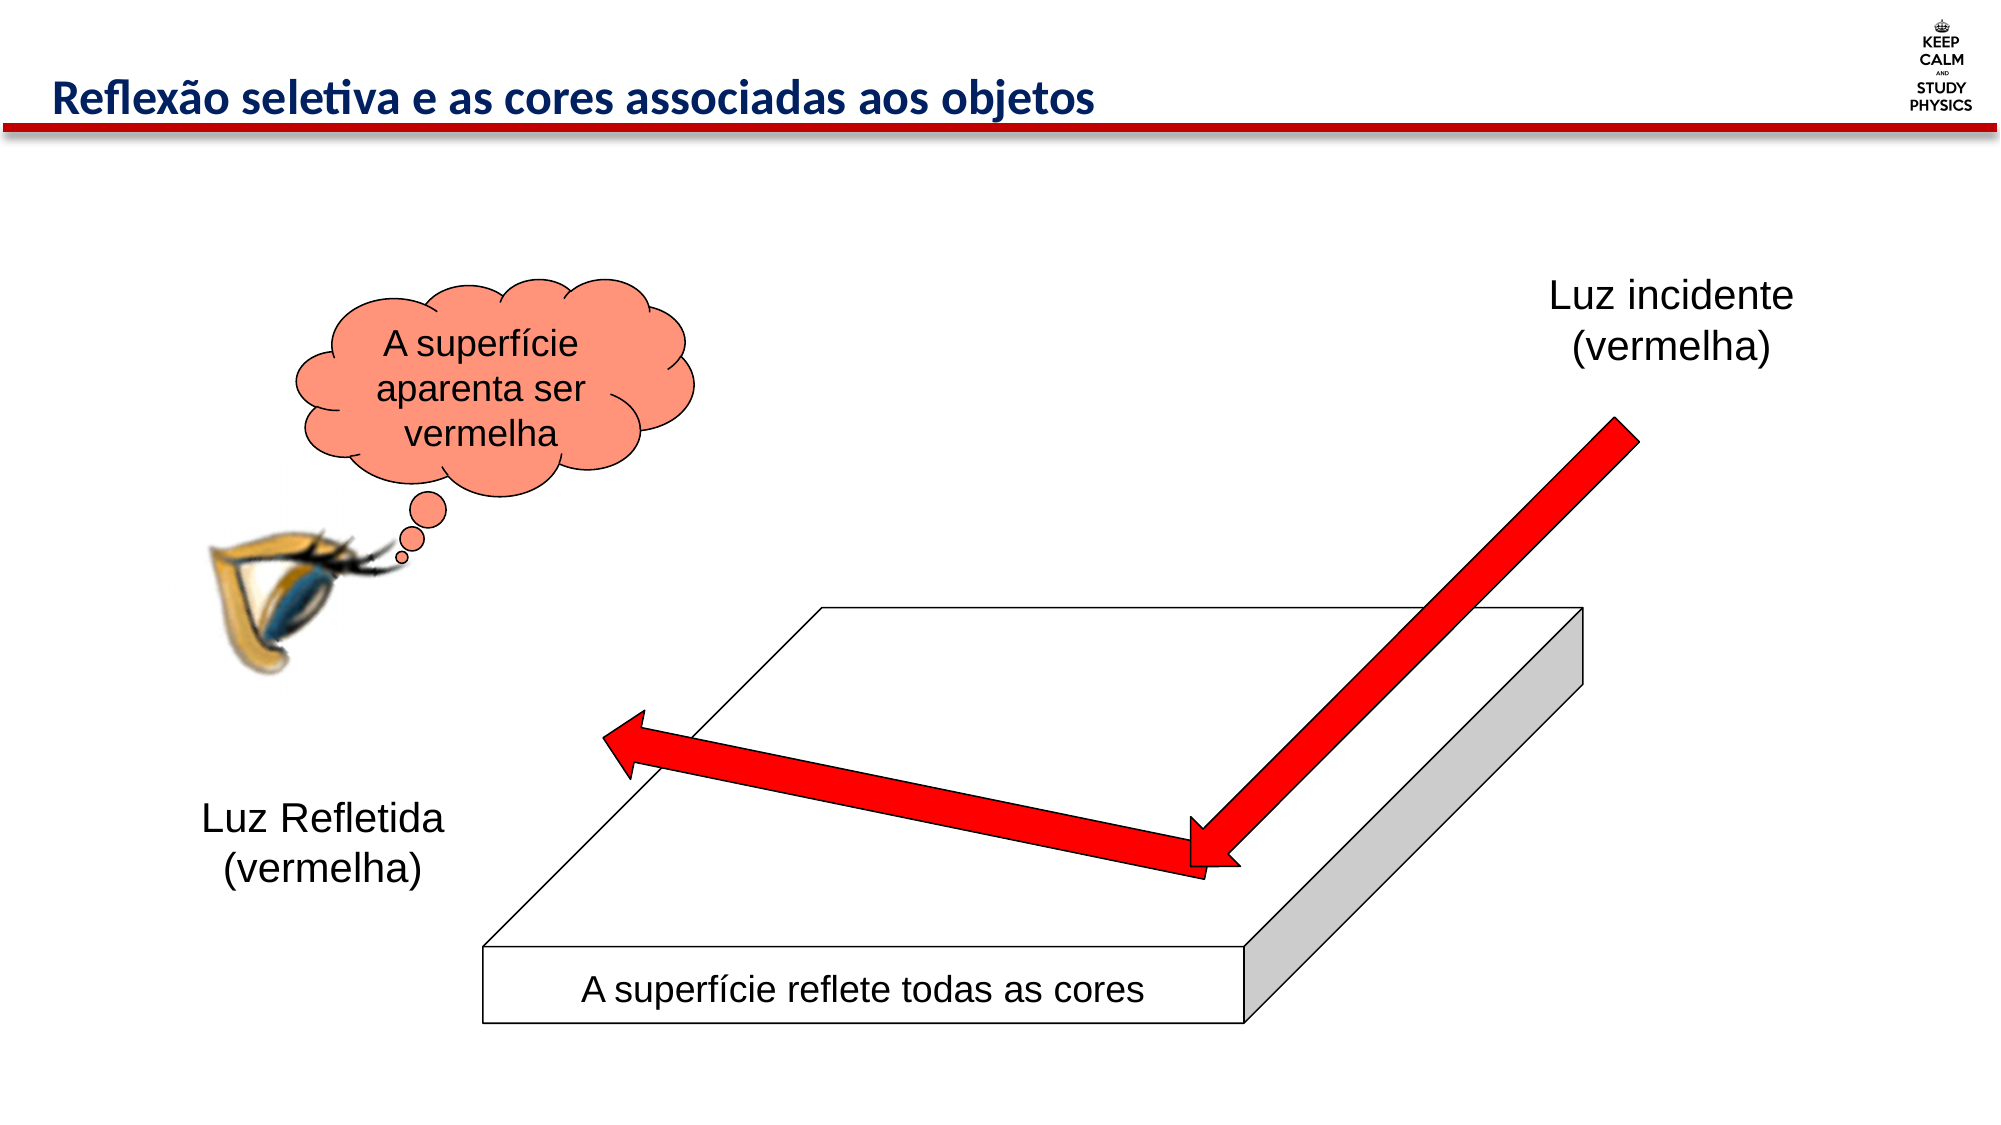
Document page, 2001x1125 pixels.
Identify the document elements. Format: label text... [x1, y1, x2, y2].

text_box [1190, 417, 1640, 867]
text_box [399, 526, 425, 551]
text_box A superfície aparenta ser vermelha [296, 279, 695, 497]
text_box A superfície aparenta ser vermelha [409, 491, 447, 528]
picture [1902, 18, 1984, 114]
text_box A superfície reflete todas as cores [566, 957, 1225, 1018]
text_box Luz incidente (vermelha) [1475, 260, 1868, 376]
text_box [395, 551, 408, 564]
text_box [482, 607, 1583, 1024]
text_box [603, 710, 1207, 880]
text_box Reflexão seletiva e as cores associadas aos objetos [37, 56, 1197, 123]
picture [163, 445, 418, 701]
text_box Luz Refletida (vermelha) [150, 783, 496, 899]
text_box azul [483, 608, 1582, 946]
